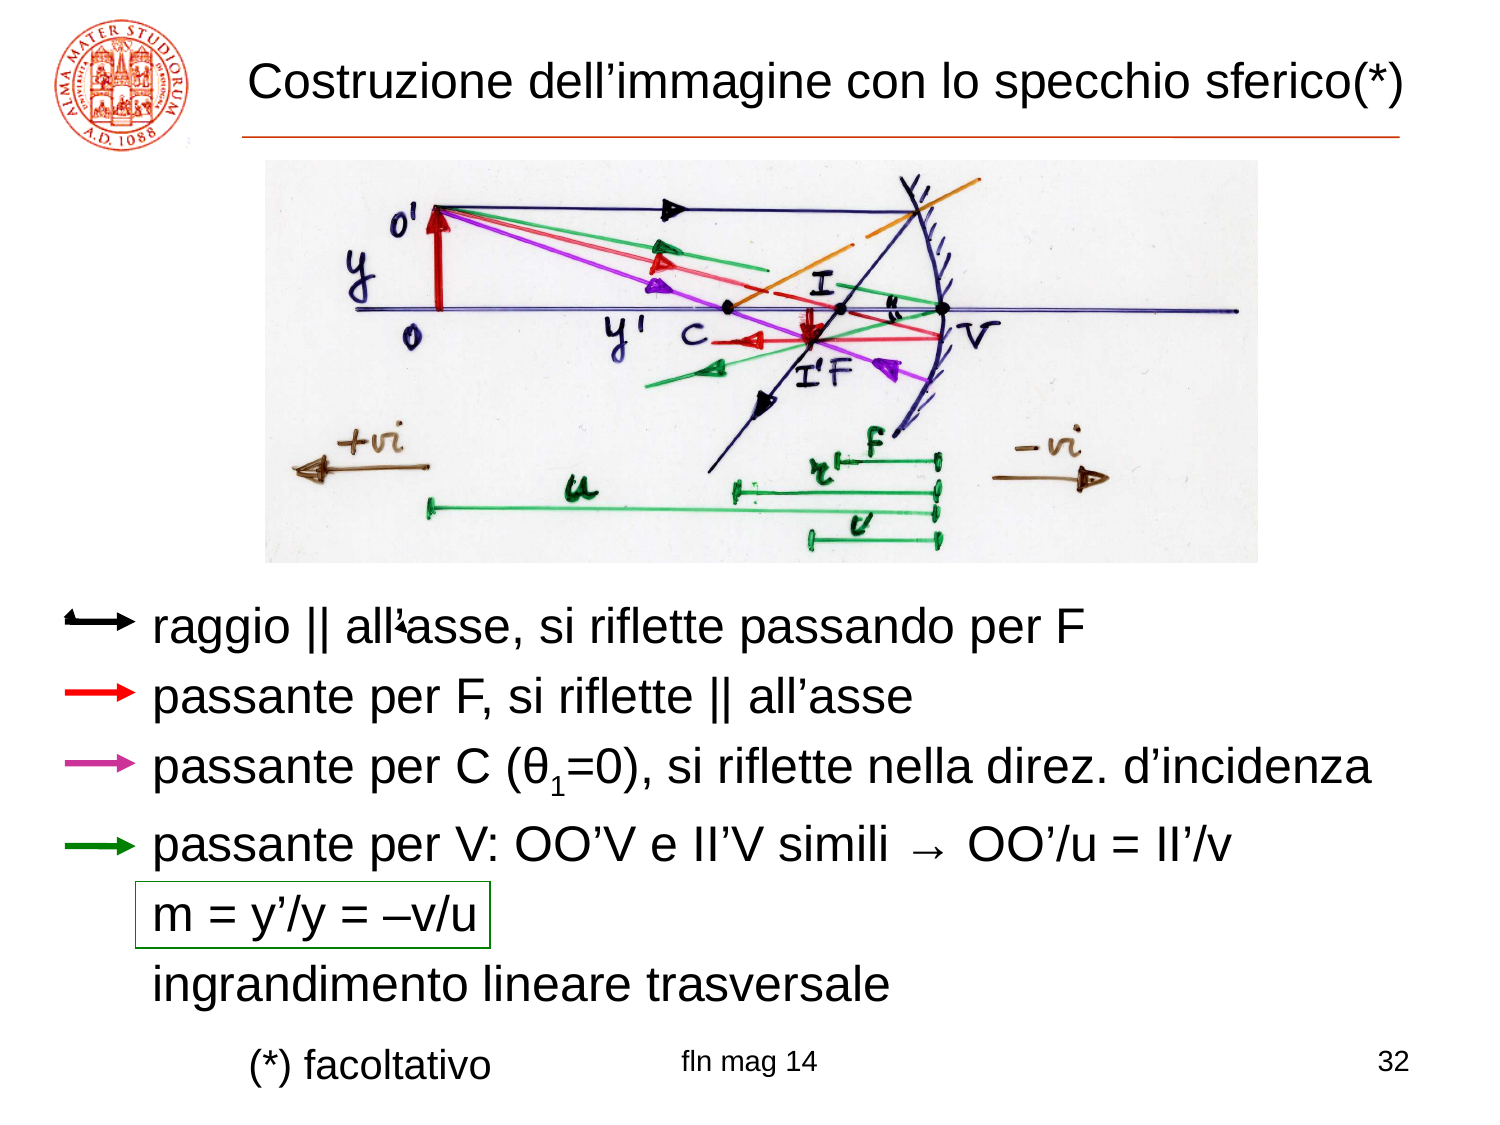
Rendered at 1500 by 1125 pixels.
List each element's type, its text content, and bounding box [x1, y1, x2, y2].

text_box [64, 839, 136, 853]
title Costruzione dell’immagine con lo specchio sferico(*) [230, 31, 1424, 126]
list raggio || all’asse, si riflette passando per F passante per F, si riflette || all’asse passante per C (θ1=0), si riflette nella direz. d’incidenza passante per V: OO’V e II’V simili → OO’/u = II’/v m = y’/y = –v/u ingrandimento lineare trasversale [53, 586, 1447, 1024]
text_box (*) facoltativo [233, 1030, 507, 1096]
picture [53, 18, 190, 168]
text_box [63, 608, 77, 621]
picture [265, 160, 1259, 564]
footer fln mag 14 [512, 1034, 988, 1103]
text_box [64, 615, 136, 628]
text_box [64, 757, 136, 770]
slide_number 32 [1074, 1034, 1425, 1103]
text_box [64, 686, 136, 699]
text_box [135, 881, 490, 949]
text_box [394, 620, 408, 634]
